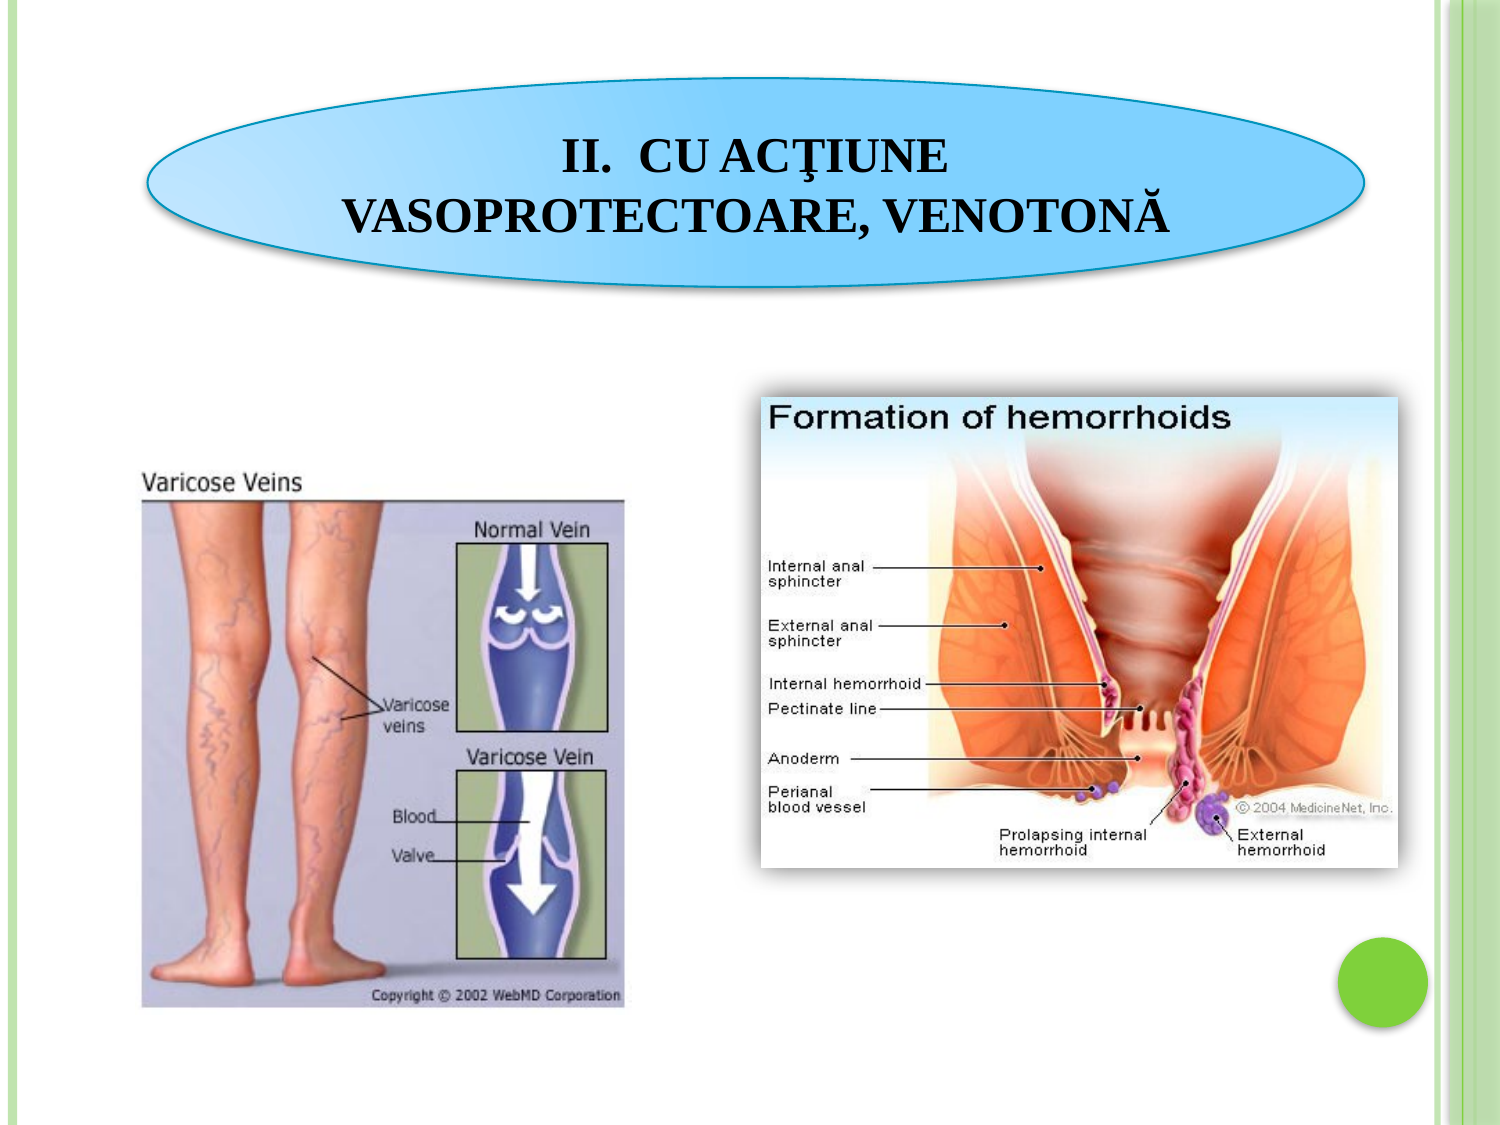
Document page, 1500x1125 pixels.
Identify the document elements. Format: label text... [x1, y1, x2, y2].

picture [761, 396, 1399, 868]
picture [135, 455, 633, 1015]
text_box II. CU ACŢIUNE VASOPROTECTOARE, VENOTONĂ [146, 77, 1366, 289]
